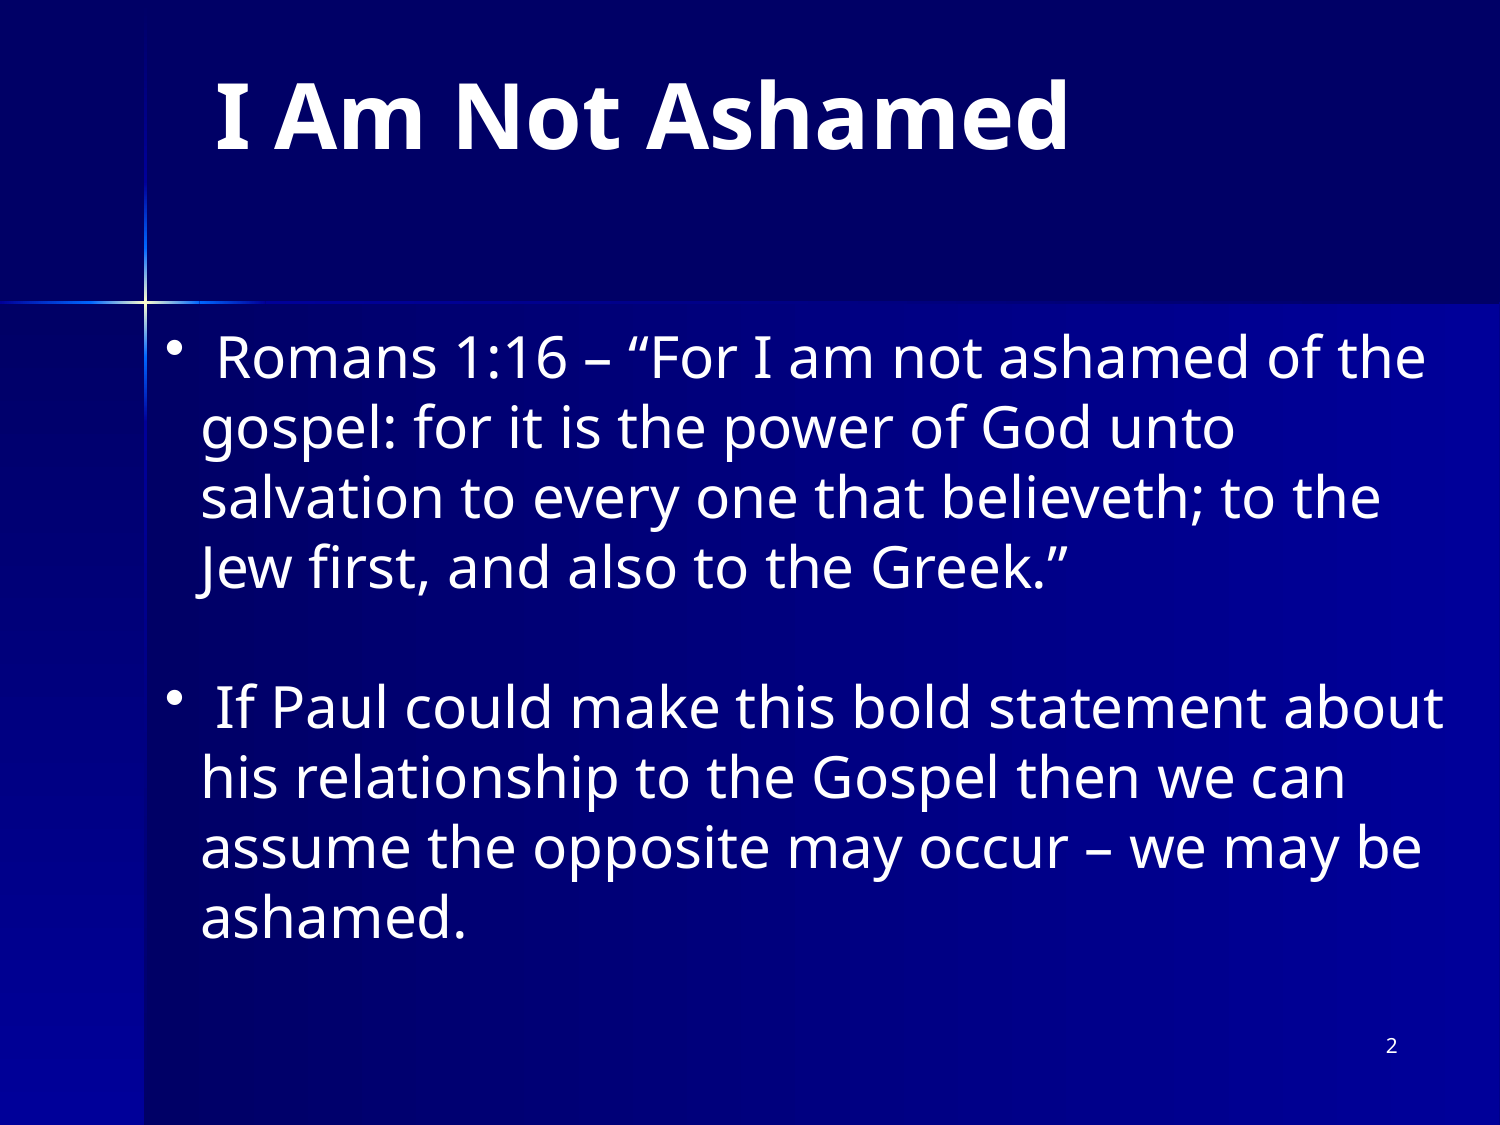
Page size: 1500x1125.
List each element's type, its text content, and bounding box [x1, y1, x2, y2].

title I Am Not Ashamed [200, 0, 1363, 175]
slide_number 2 [1100, 1025, 1413, 1100]
text_box Romans 1:16 – “For I am not ashamed of the gospel: for it is the power of God unto salvation to every one that believeth; to the Jew first, and also to the Greek.” If Paul could make this bold statement about his relationship to the Gospel then we can assume the opposite may occur – we may be ashamed. [150, 312, 1463, 958]
